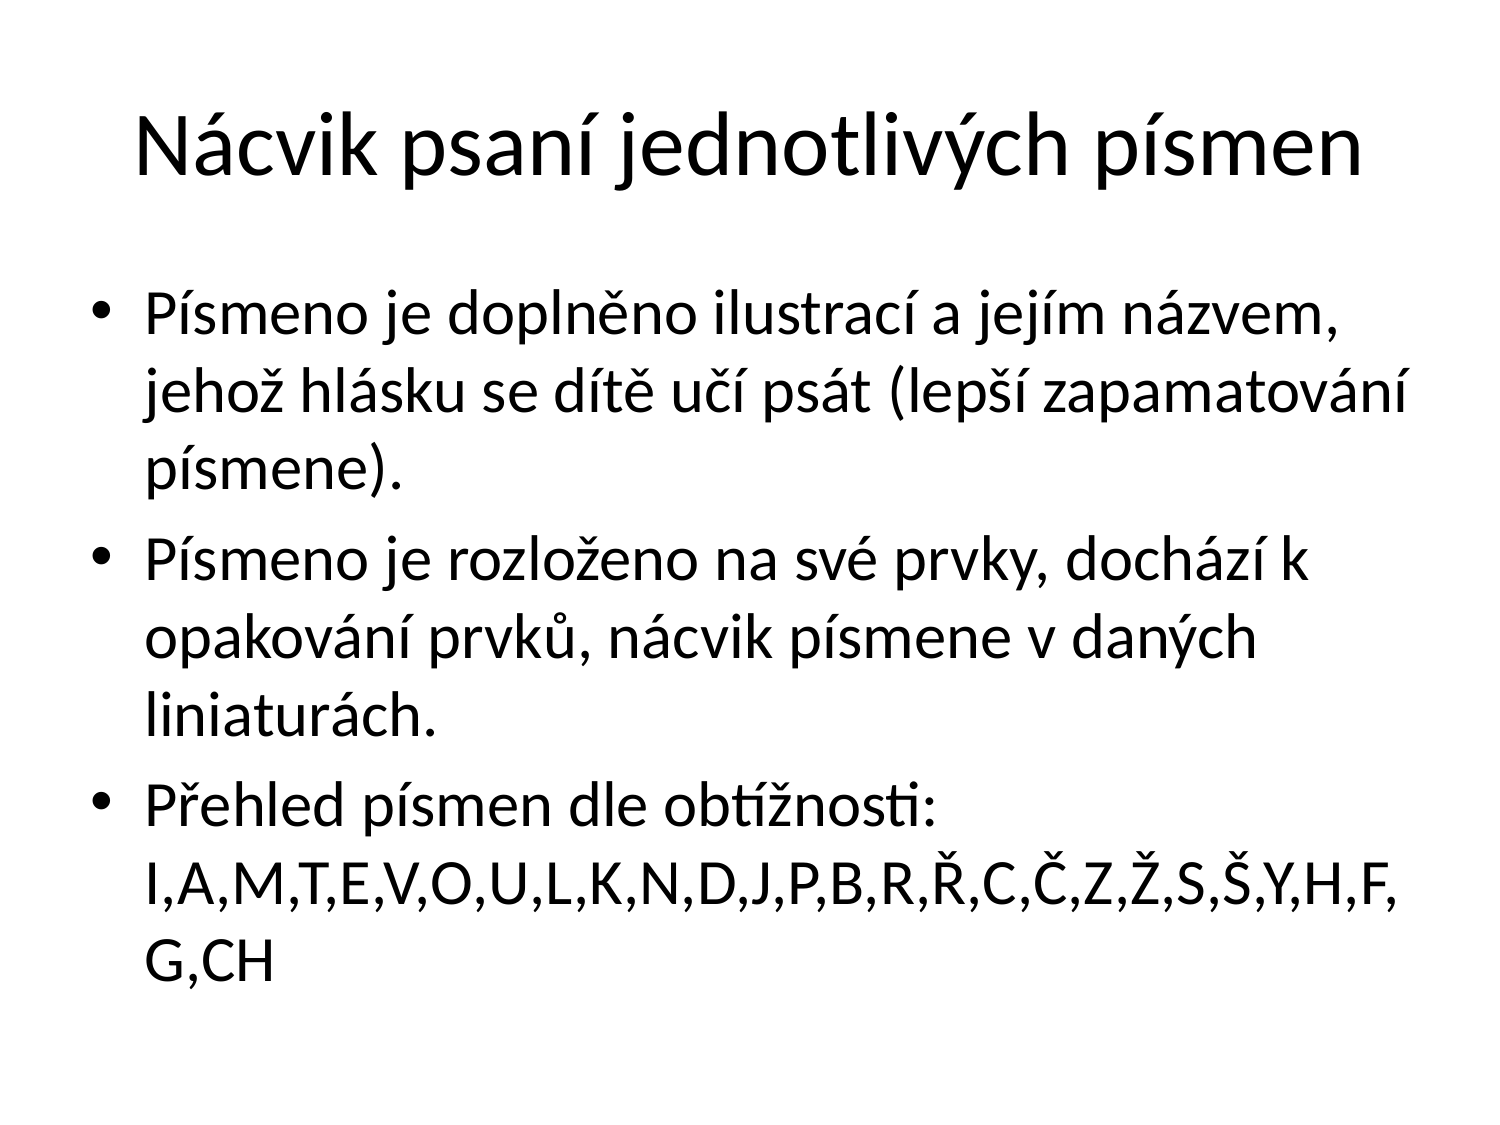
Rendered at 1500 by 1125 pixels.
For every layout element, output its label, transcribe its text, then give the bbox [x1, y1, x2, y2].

title Nácvik psaní jednotlivých písmen [75, 45, 1425, 233]
list Písmeno je doplněno ilustrací a jejím názvem, jehož hlásku se dítě učí psát (lepší zapamatování písmene). Písmeno je rozloženo na své prvky, dochází k opakování prvků, nácvik písmene v daných liniaturách. Přehled písmen dle obtížnosti: I,A,M,T,E,V,O,U,L,K,N,D,J,P,B,R,Ř,C,Č,Z,Ž,S,Š,Y,H,F,G,CH [75, 262, 1425, 1005]
